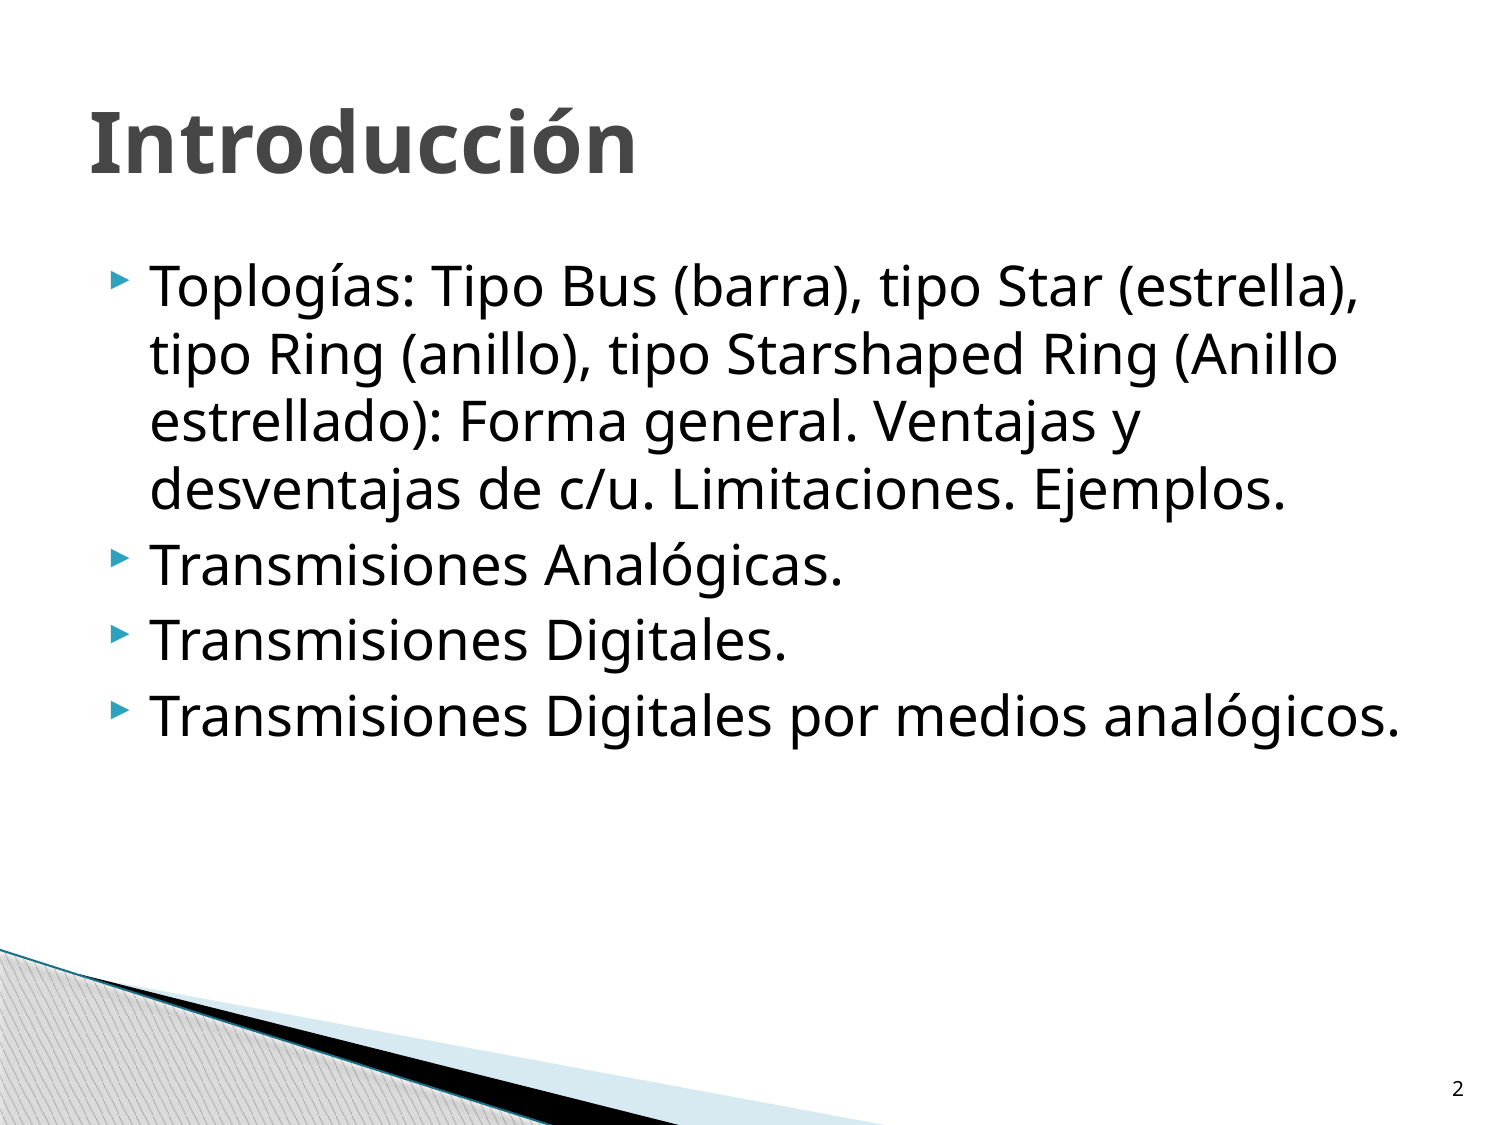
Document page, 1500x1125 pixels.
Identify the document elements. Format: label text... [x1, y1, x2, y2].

slide_number 2 [1418, 1051, 1479, 1112]
list Toplogías: Tipo Bus (barra), tipo Star (estrella), tipo Ring (anillo), tipo Starshaped Ring (Anillo estrellado): Forma general. Ventajas y desventajas de c/u. Limitaciones. Ejemplos. Transmisiones Analógicas. Transmisiones Digitales. Transmisiones Digitales por medios analógicos. [75, 243, 1425, 986]
title Introducción [75, 45, 1425, 233]
